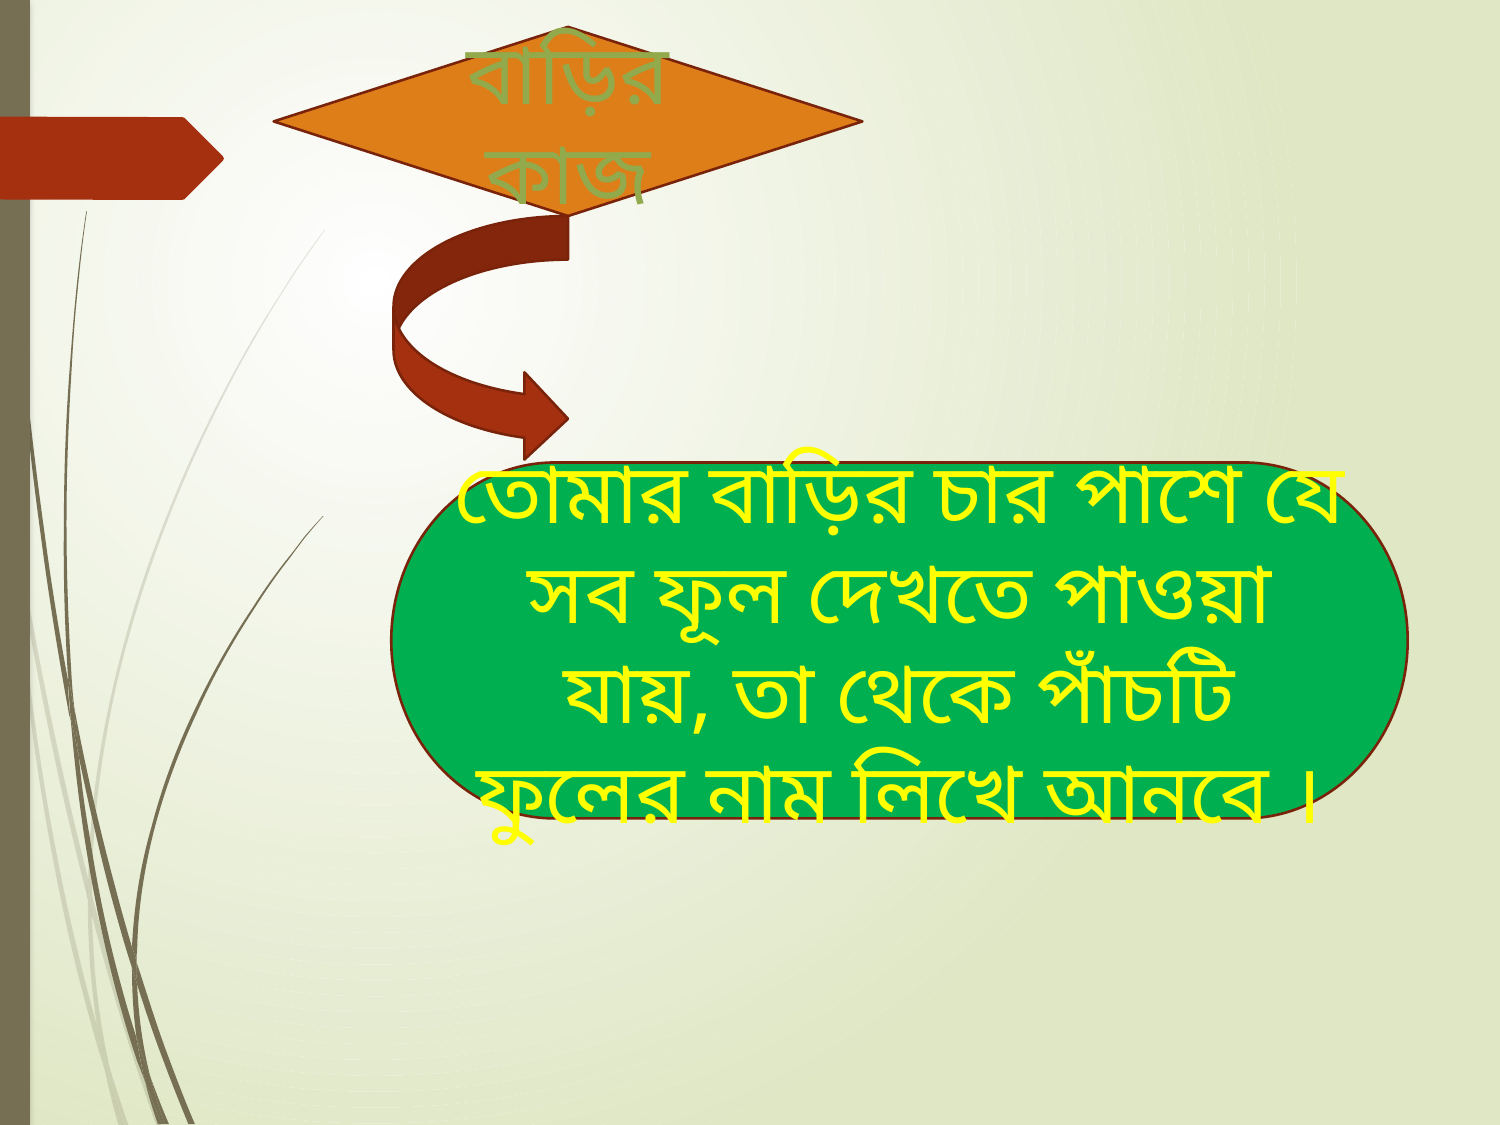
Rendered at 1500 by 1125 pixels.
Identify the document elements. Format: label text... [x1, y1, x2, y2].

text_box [273, 26, 863, 463]
text_box তোমার বাড়ির চার পাশে যে সব ফূল দেখতে পাওয়া যায়, তা থেকে পাঁচটি ফুলের নাম লিখে আনবে । [389, 461, 1409, 820]
